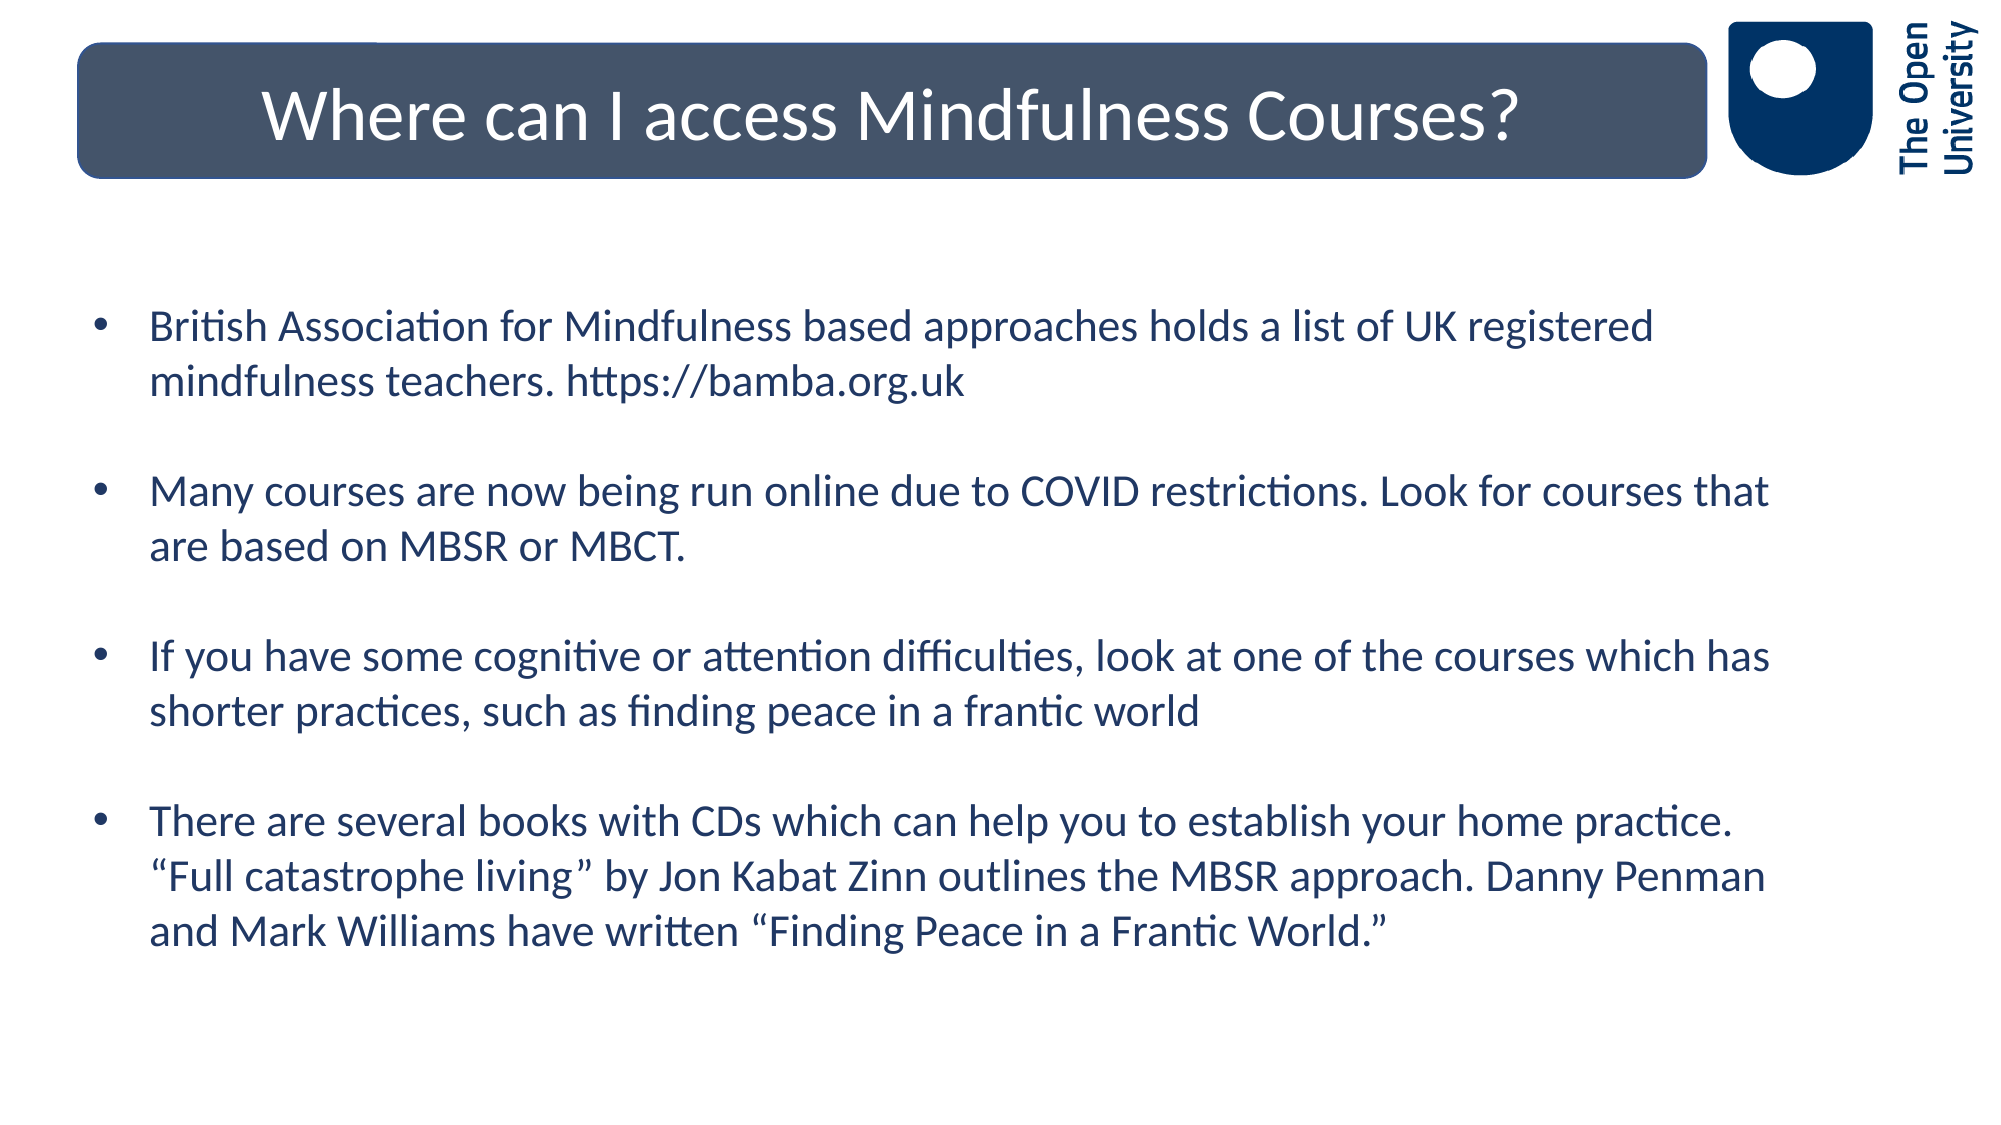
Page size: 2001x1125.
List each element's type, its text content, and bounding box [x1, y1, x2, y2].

picture [1727, 18, 1981, 177]
text_box British Association for Mindfulness based approaches holds a list of UK registered mindfulness teachers. https://bamba.org.uk Many courses are now being run online due to COVID restrictions. Look for courses that are based on MBSR or MBCT. If you have some cognitive or attention difficulties, look at one of the courses which has shorter practices, such as finding peace in a frantic world There are several books with CDs which can help you to establish your home practice. “Full catastrophe living” by Jon Kabat Zinn outlines the MBSR approach. Danny Penman and Mark Williams have written “Finding Peace in a Frantic World.” [78, 288, 1804, 1099]
text_box Where can I access Mindfulness Courses? [77, 42, 1708, 179]
